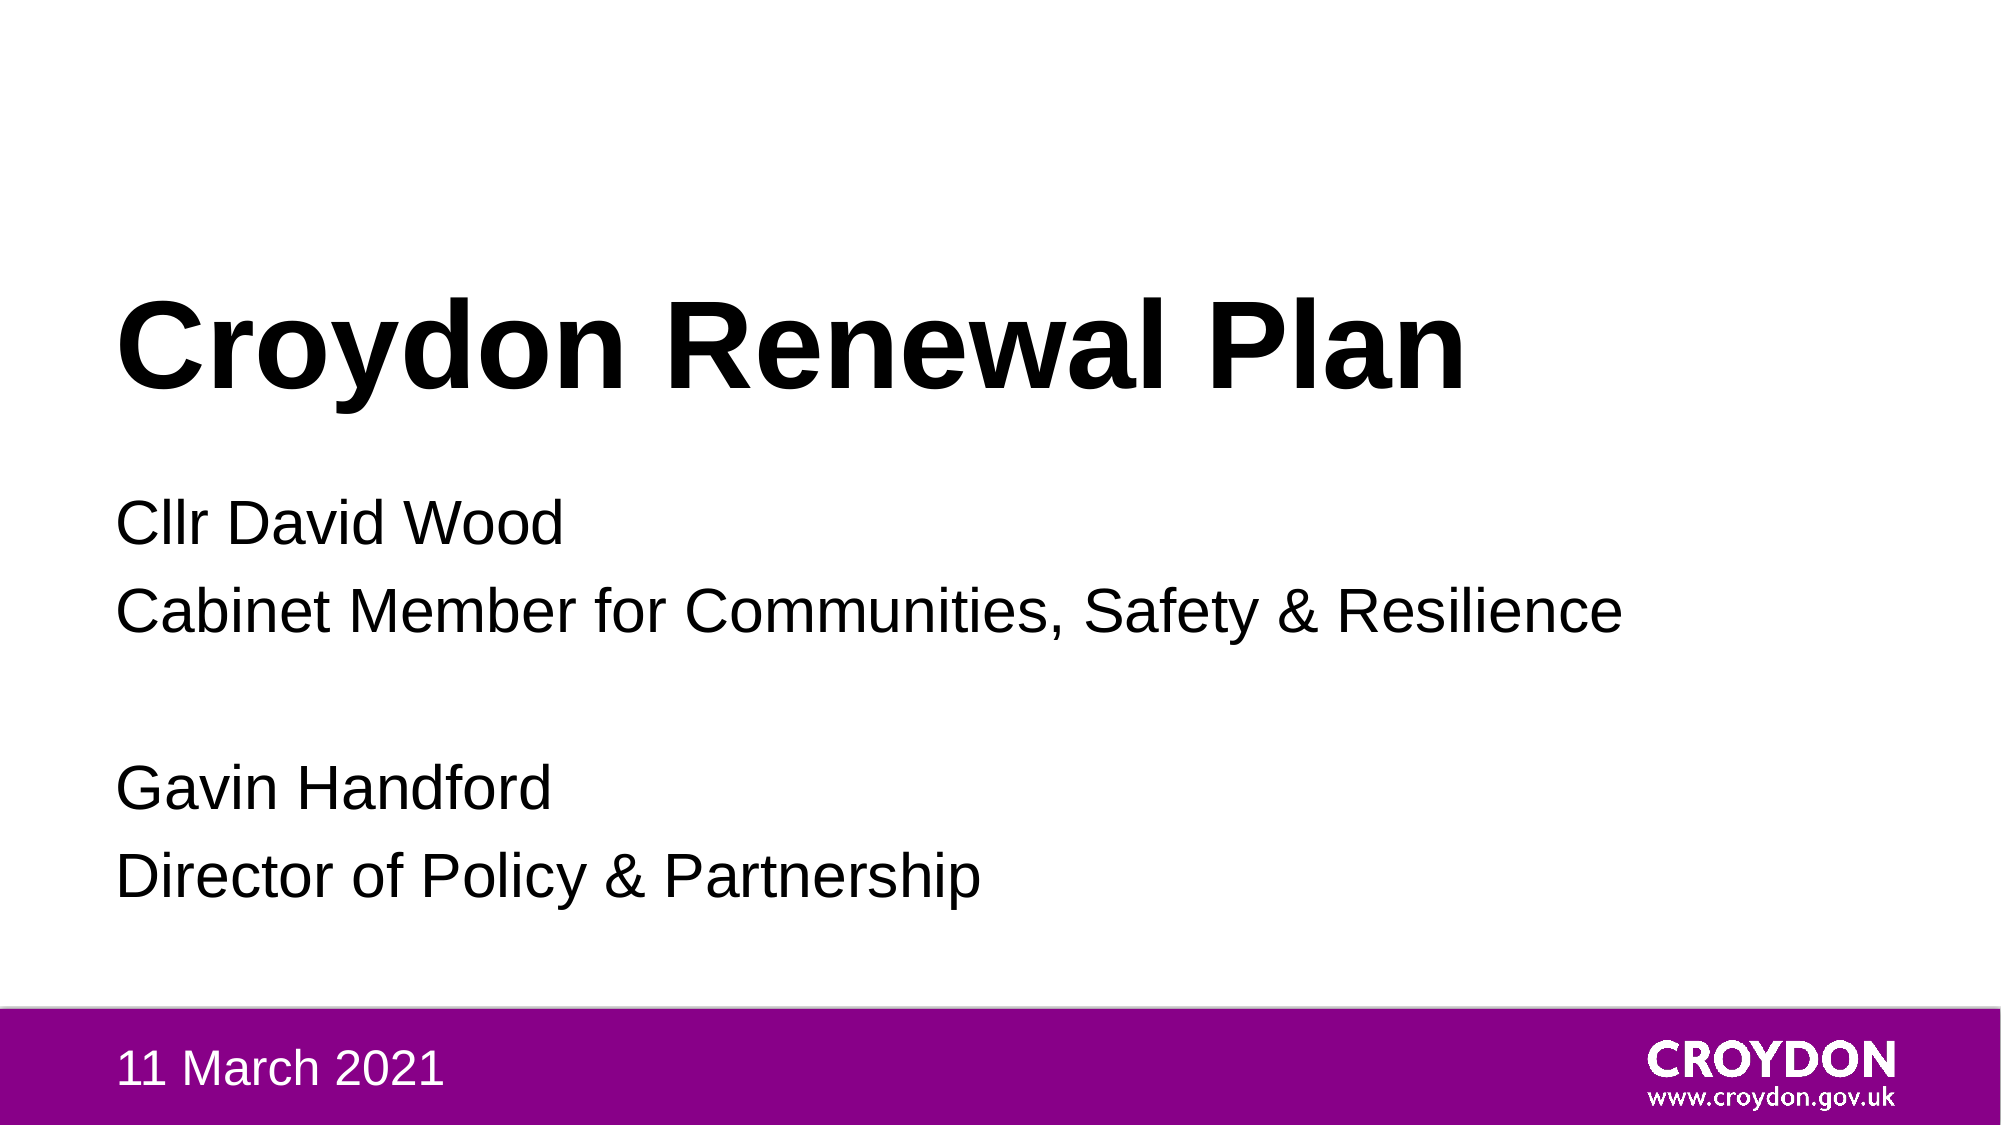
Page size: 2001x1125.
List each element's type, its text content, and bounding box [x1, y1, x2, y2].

picture [1647, 1040, 1895, 1111]
title Croydon Renewal Plan [100, 239, 1826, 457]
list Cllr David Wood Cabinet Member for Communities, Safety & Resilience Gavin Handford Director of Policy & Partnership [100, 483, 1648, 875]
list 11 March 2021 [100, 1035, 723, 1116]
